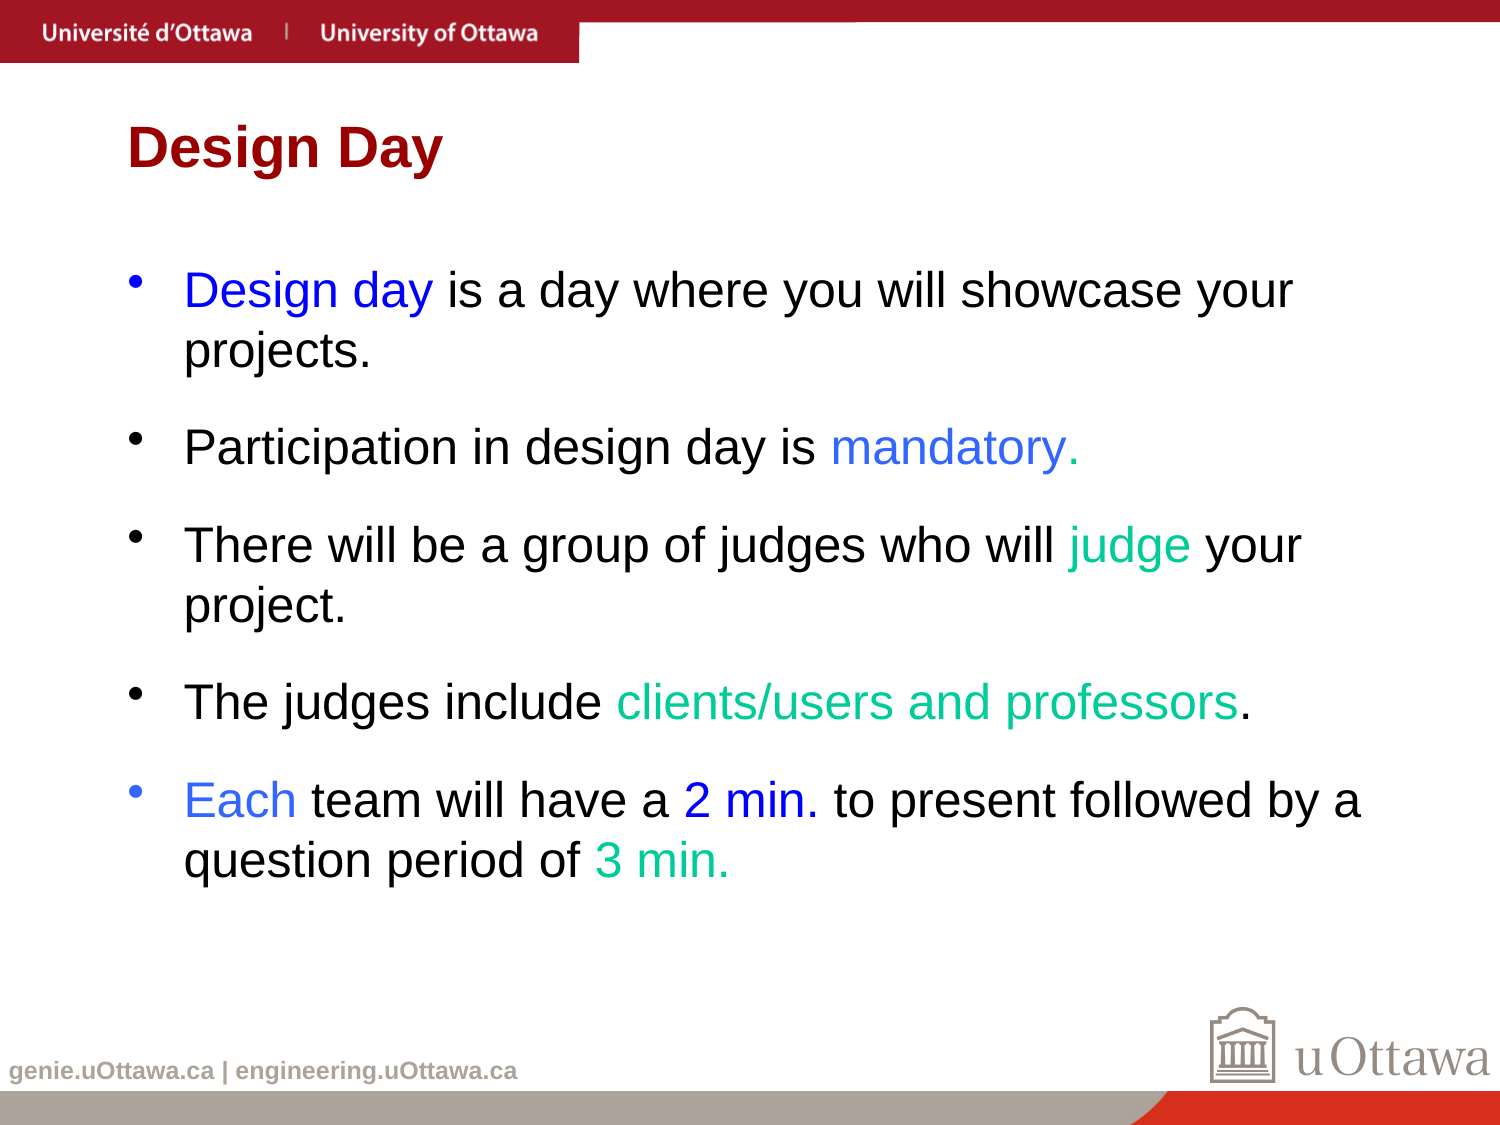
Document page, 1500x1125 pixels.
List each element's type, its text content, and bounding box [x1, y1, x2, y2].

picture [1210, 1007, 1490, 1083]
picture [0, 0, 1500, 63]
list Design day is a day where you will showcase your projects. Participation in design day is mandatory. There will be a group of judges who will judge your project. The judges include clients/users and professors. Each team will have a 2 min. to present followed by a question period of 3 min. [112, 249, 1388, 888]
picture [0, 1091, 1500, 1125]
title Design Day [112, 101, 1188, 213]
